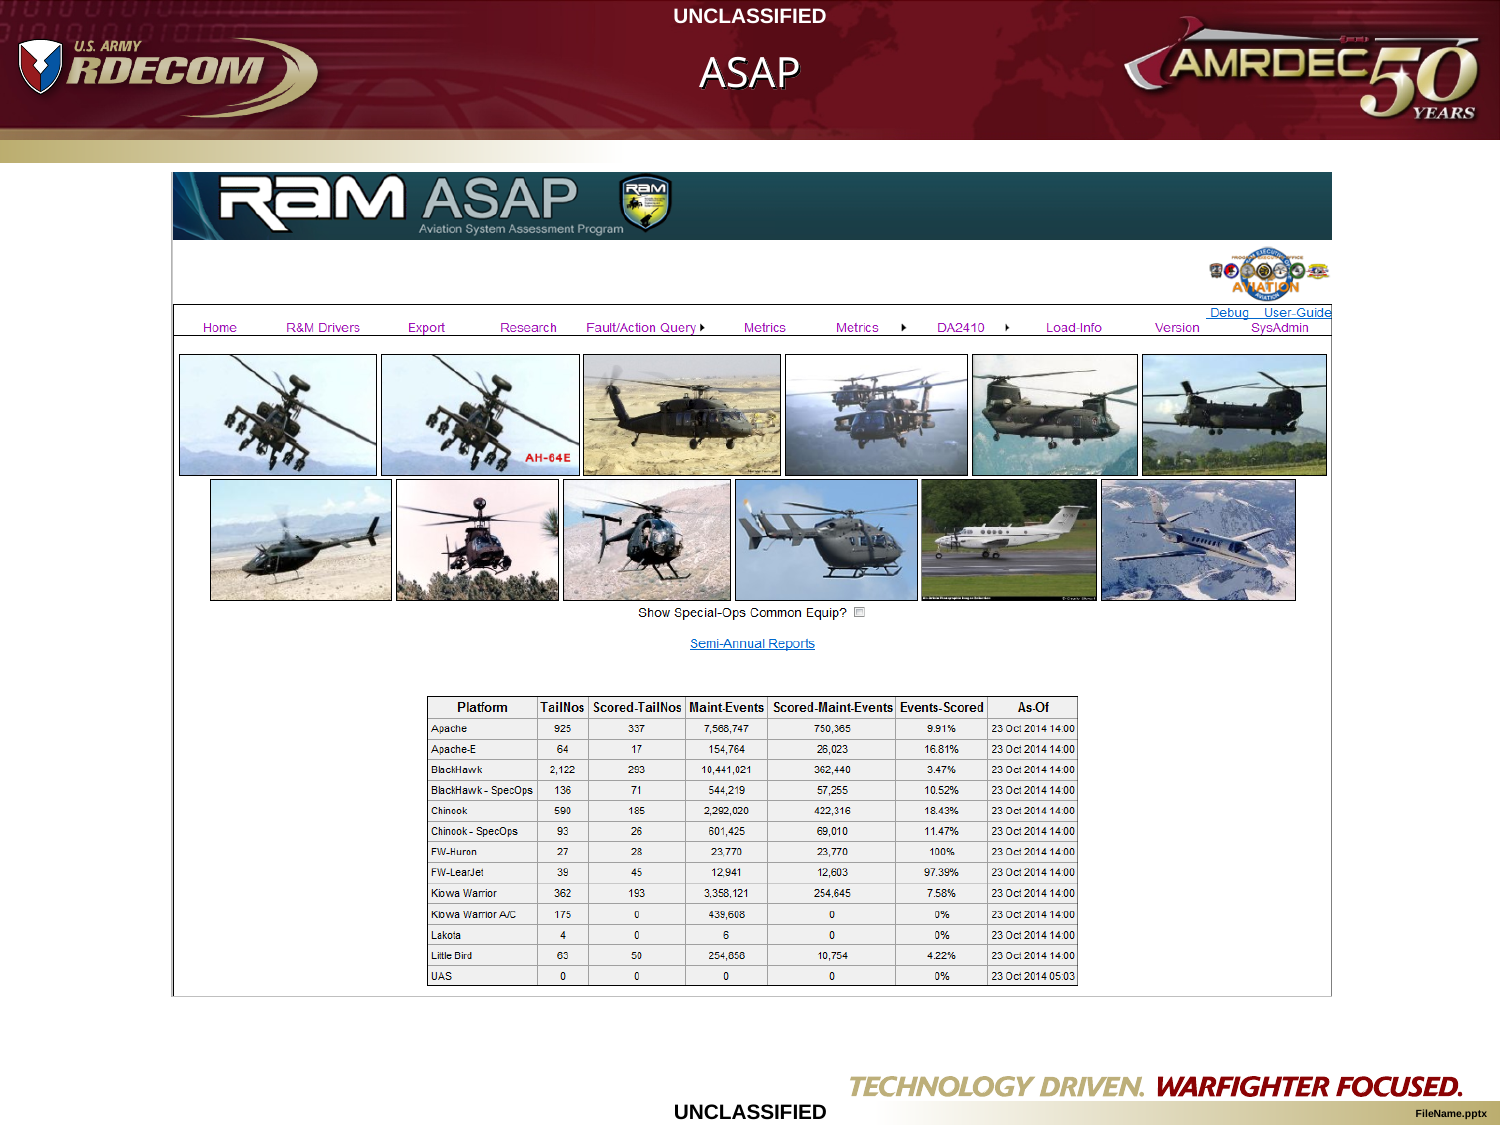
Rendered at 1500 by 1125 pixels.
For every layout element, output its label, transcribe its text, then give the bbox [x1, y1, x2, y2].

picture [171, 172, 1333, 998]
picture [0, 0, 315, 140]
picture [1185, 0, 1500, 140]
title ASAP [315, 0, 1185, 142]
